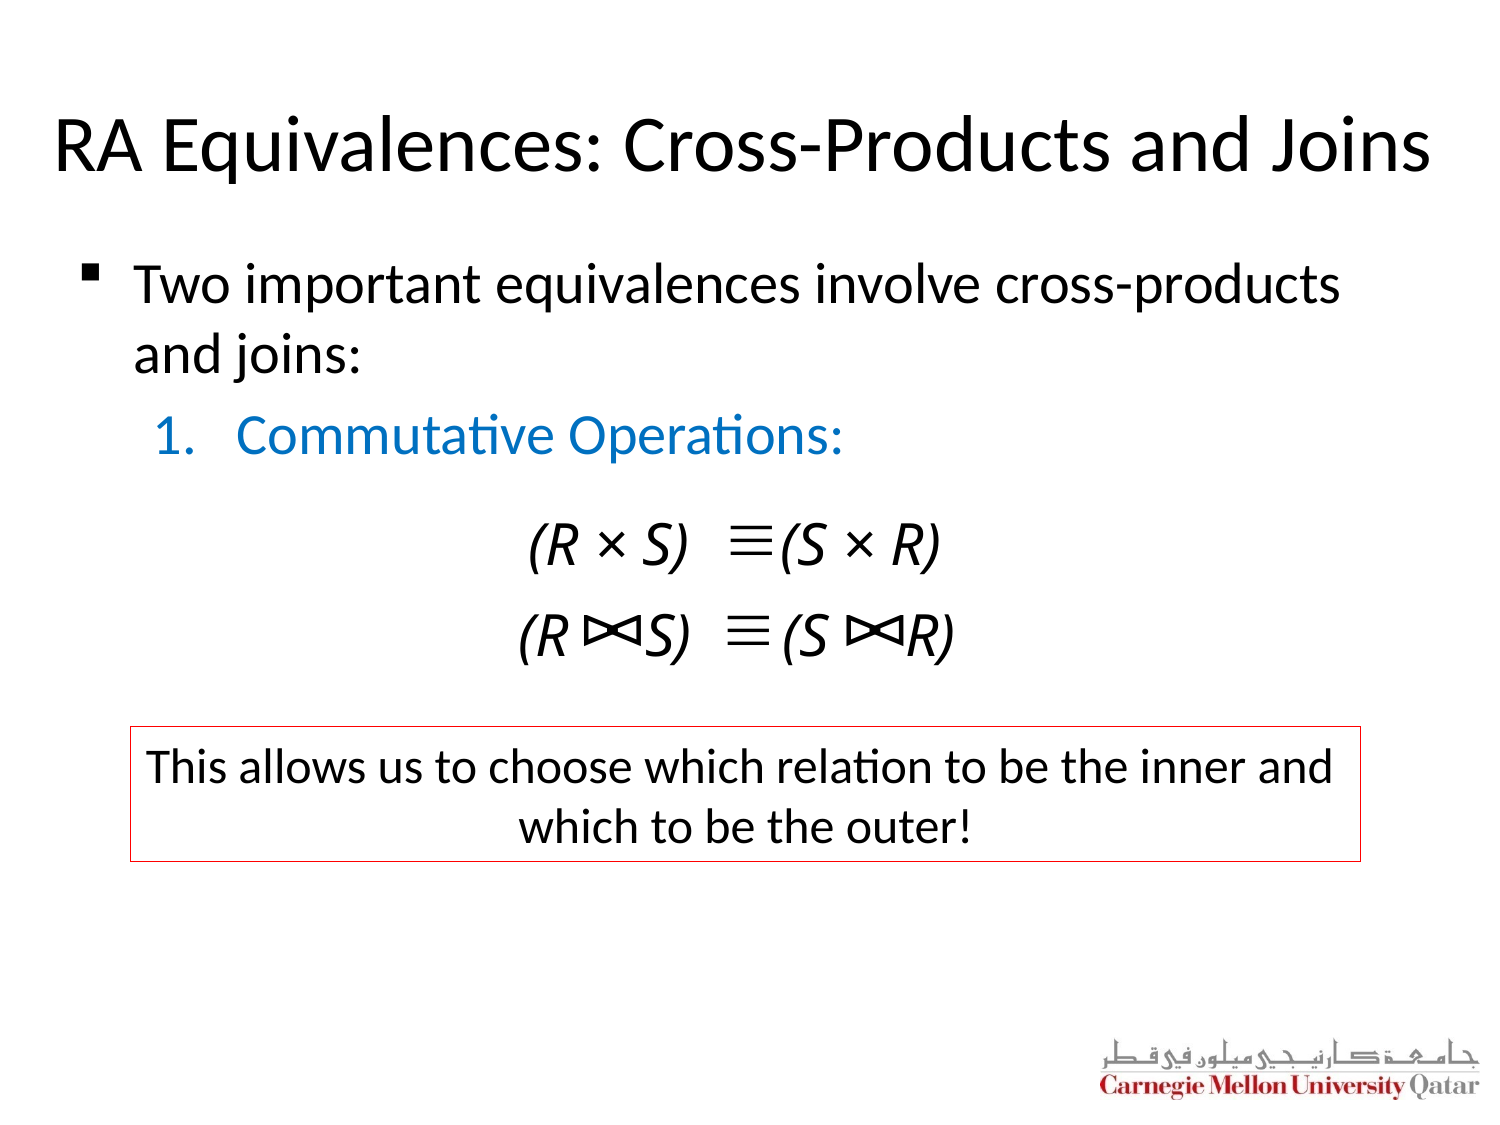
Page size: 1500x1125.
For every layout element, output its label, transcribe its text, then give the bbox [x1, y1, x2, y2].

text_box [712, 513, 788, 583]
text_box (R S) (S R) [503, 590, 987, 675]
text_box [708, 603, 785, 673]
title RA Equivalences: Cross-Products and Joins [12, 45, 1475, 233]
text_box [840, 615, 910, 660]
list Two important equivalences involve cross-products and joins: Commutative Operations: [62, 237, 1452, 1100]
picture [1099, 1037, 1480, 1101]
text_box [578, 615, 647, 660]
text_box This allows us to choose which relation to be the inner and which to be the outer! [130, 726, 1361, 862]
text_box (R × S) (S × R) [514, 500, 973, 585]
